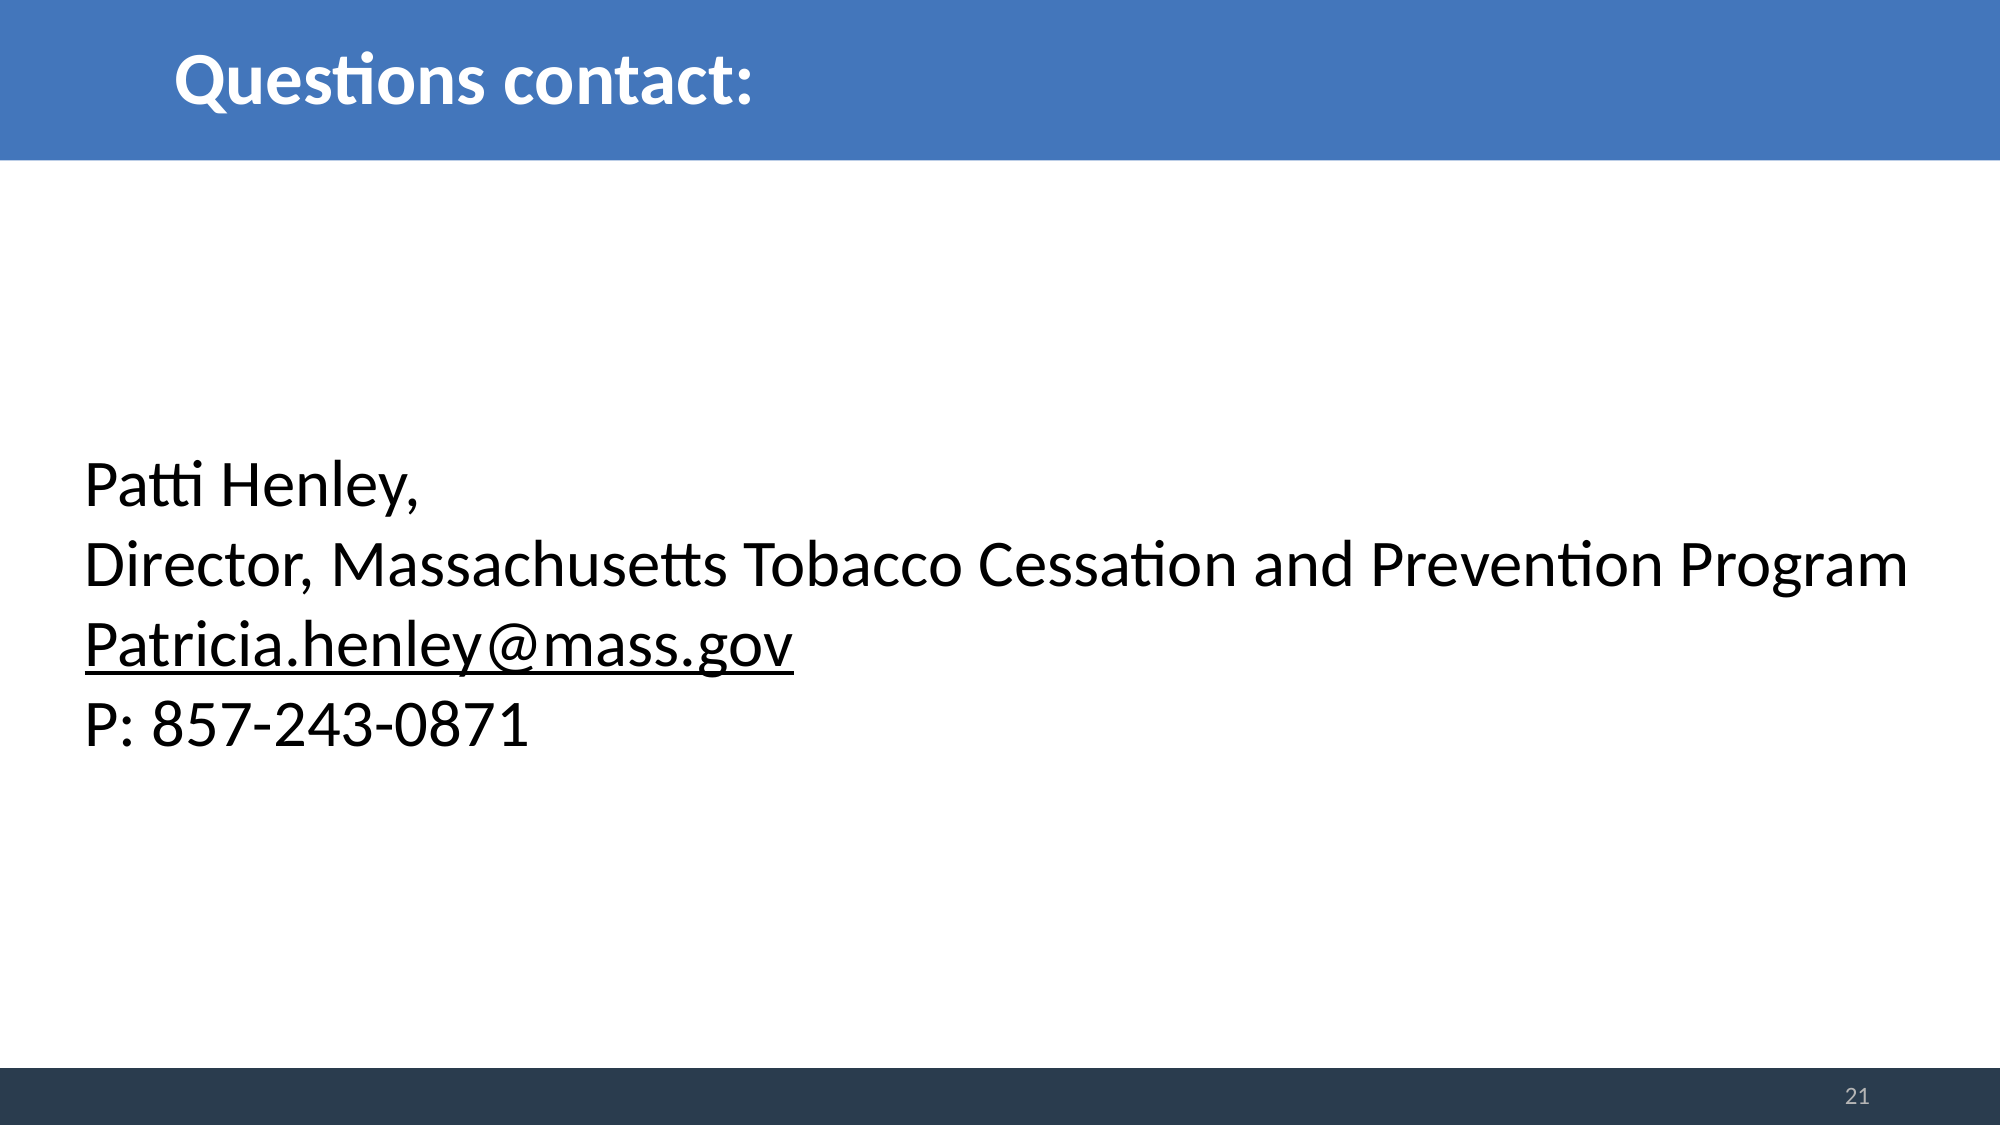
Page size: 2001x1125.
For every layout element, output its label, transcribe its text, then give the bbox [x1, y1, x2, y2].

text_box Questions contact: [159, 22, 771, 173]
text_box Patti Henley, Director, Massachusetts Tobacco Cessation and Prevention Program Patricia.henley@mass.gov P: 857-243-0871 [69, 352, 1930, 768]
slide_number 21 [1436, 1065, 1886, 1125]
